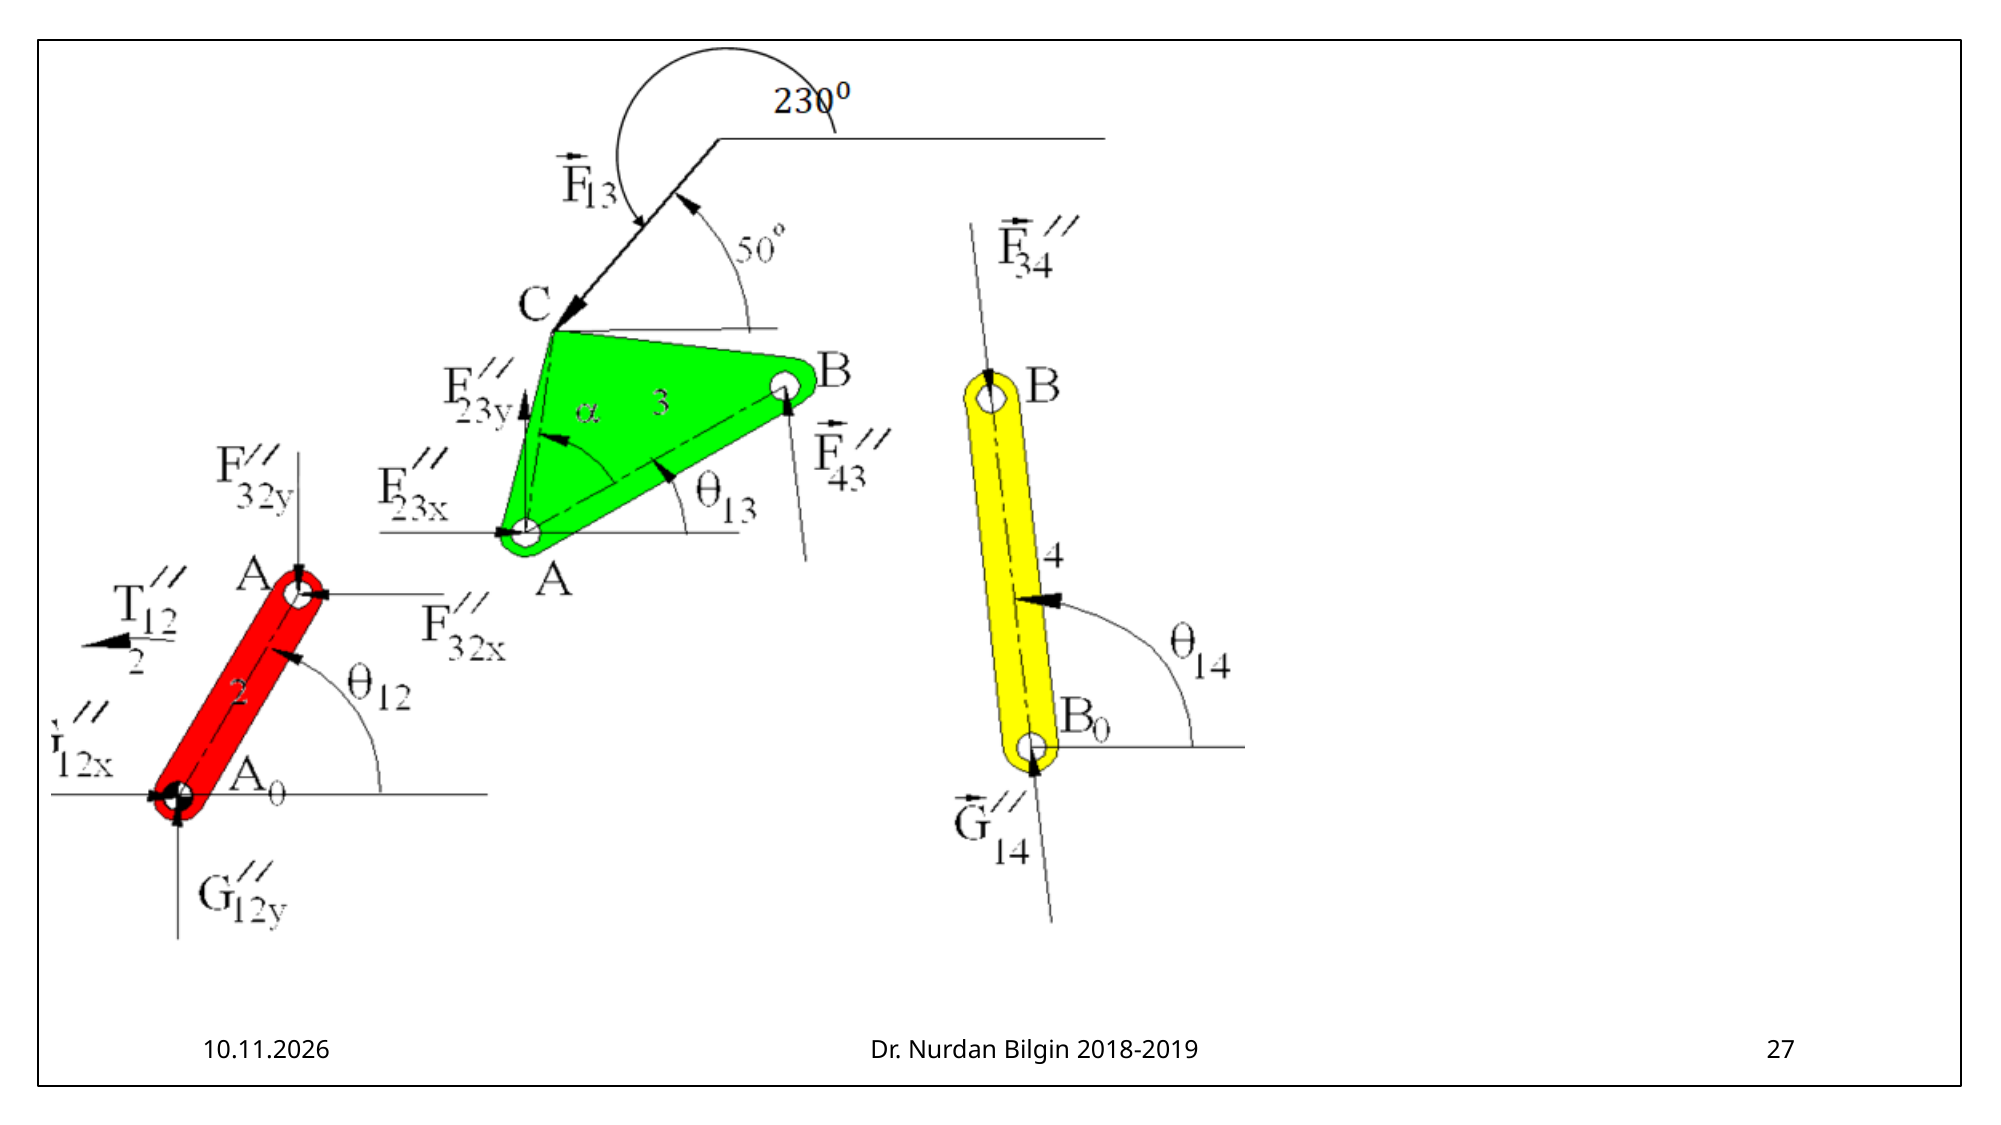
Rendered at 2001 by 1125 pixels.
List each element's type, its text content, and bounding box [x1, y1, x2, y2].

footer Dr. Nurdan Bilgin 2018-2019 [647, 1020, 1422, 1081]
slide_number 27 [1530, 1020, 1811, 1081]
picture [50, 46, 1245, 955]
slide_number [187, 1020, 570, 1081]
